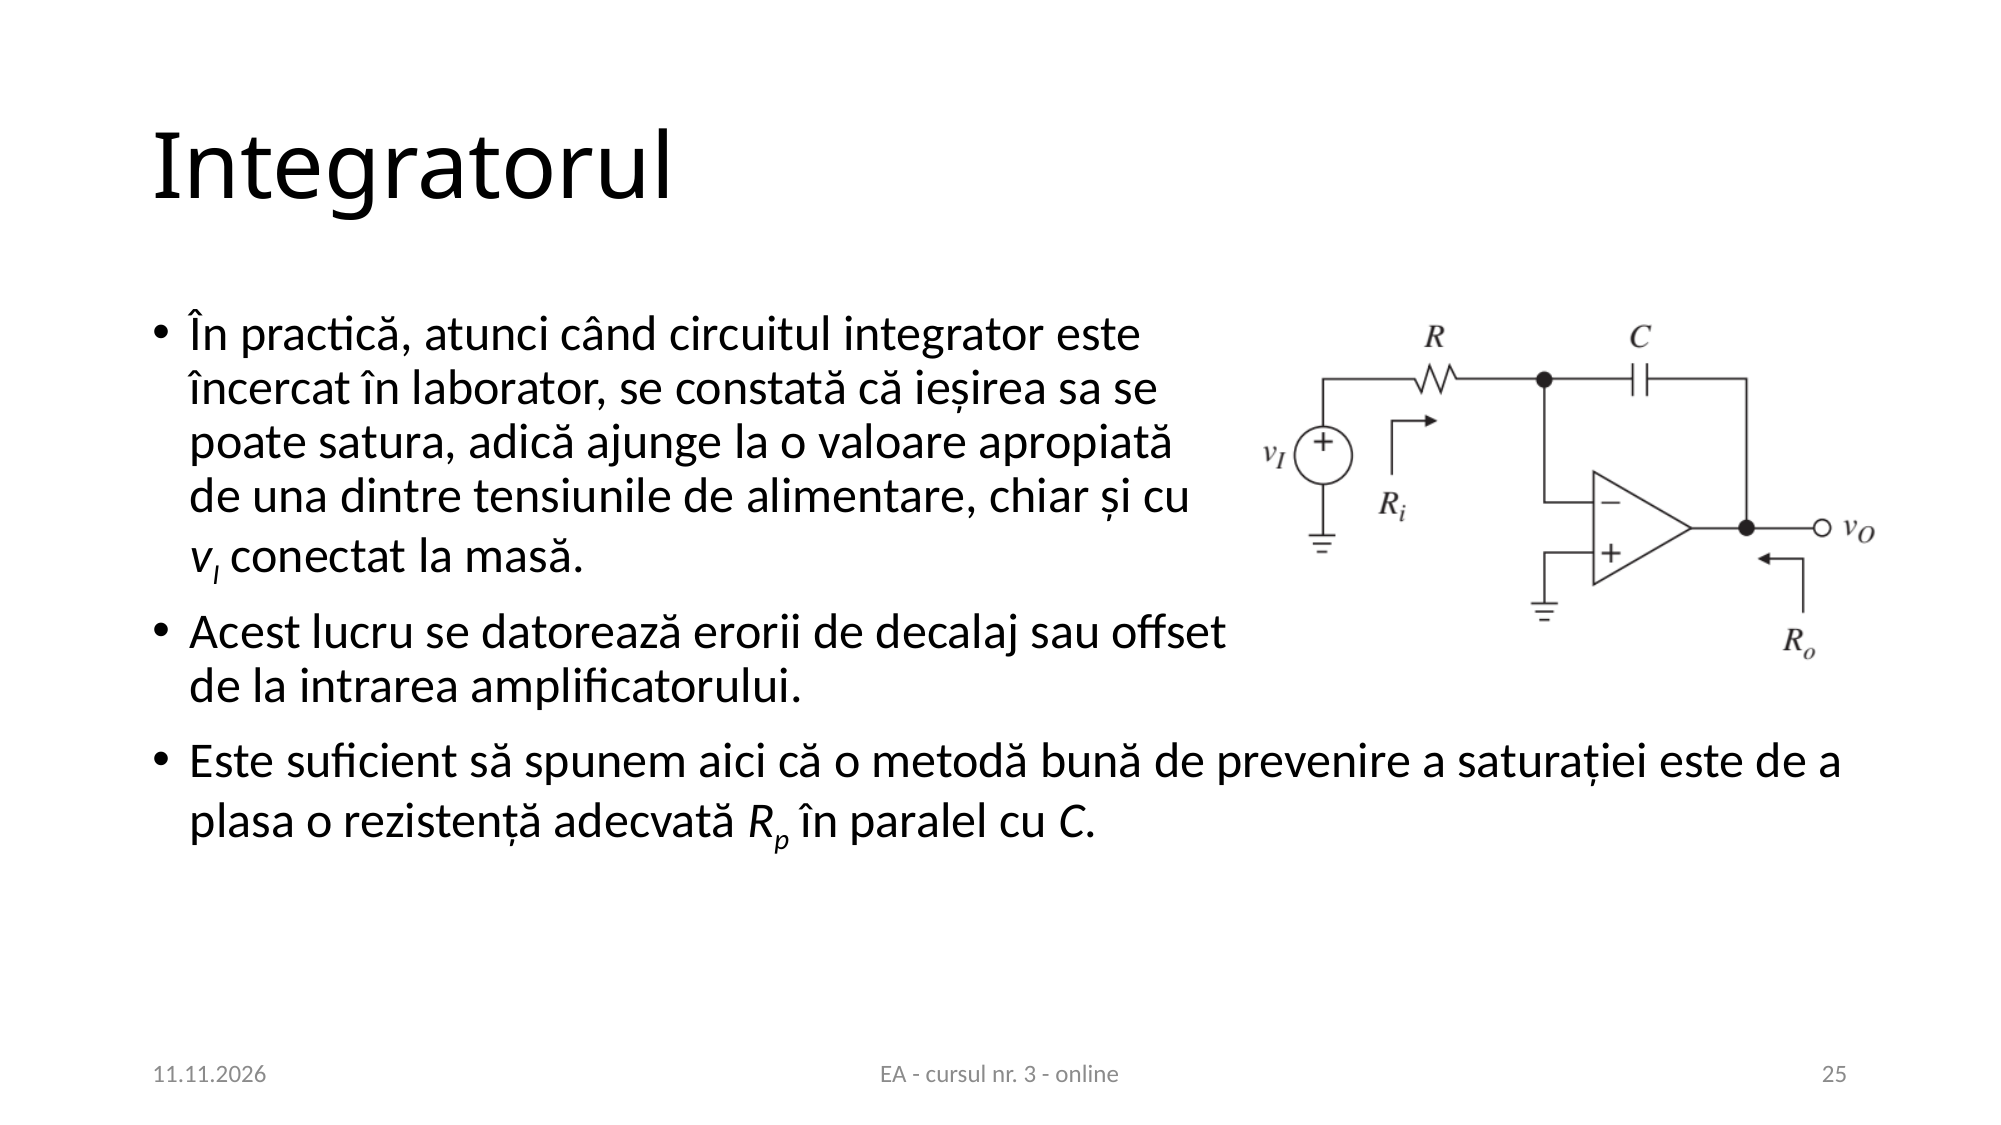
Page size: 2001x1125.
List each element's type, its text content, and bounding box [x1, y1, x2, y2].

picture [1262, 299, 1881, 665]
list În practică, atunci când circuitul integrator este încercat în laborator, se constată că ieșirea sa se poate satura, adică ajunge la o valoare apropiată de una dintre tensiunile de alimentare, chiar și cu vI conectat la masă. Acest lucru se datorează erorii de decalaj sau offset de la intrarea amplificatorului. Este suficient să spunem aici că o metodă bună de prevenire a saturației este de a plasa o rezistență adecvată Rp în paralel cu C. [137, 299, 1863, 1014]
slide_number 25 [1412, 1042, 1863, 1103]
footer EA - cursul nr. 3 - online [662, 1042, 1338, 1103]
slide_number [137, 1042, 588, 1103]
title Integratorul [137, 59, 1863, 278]
